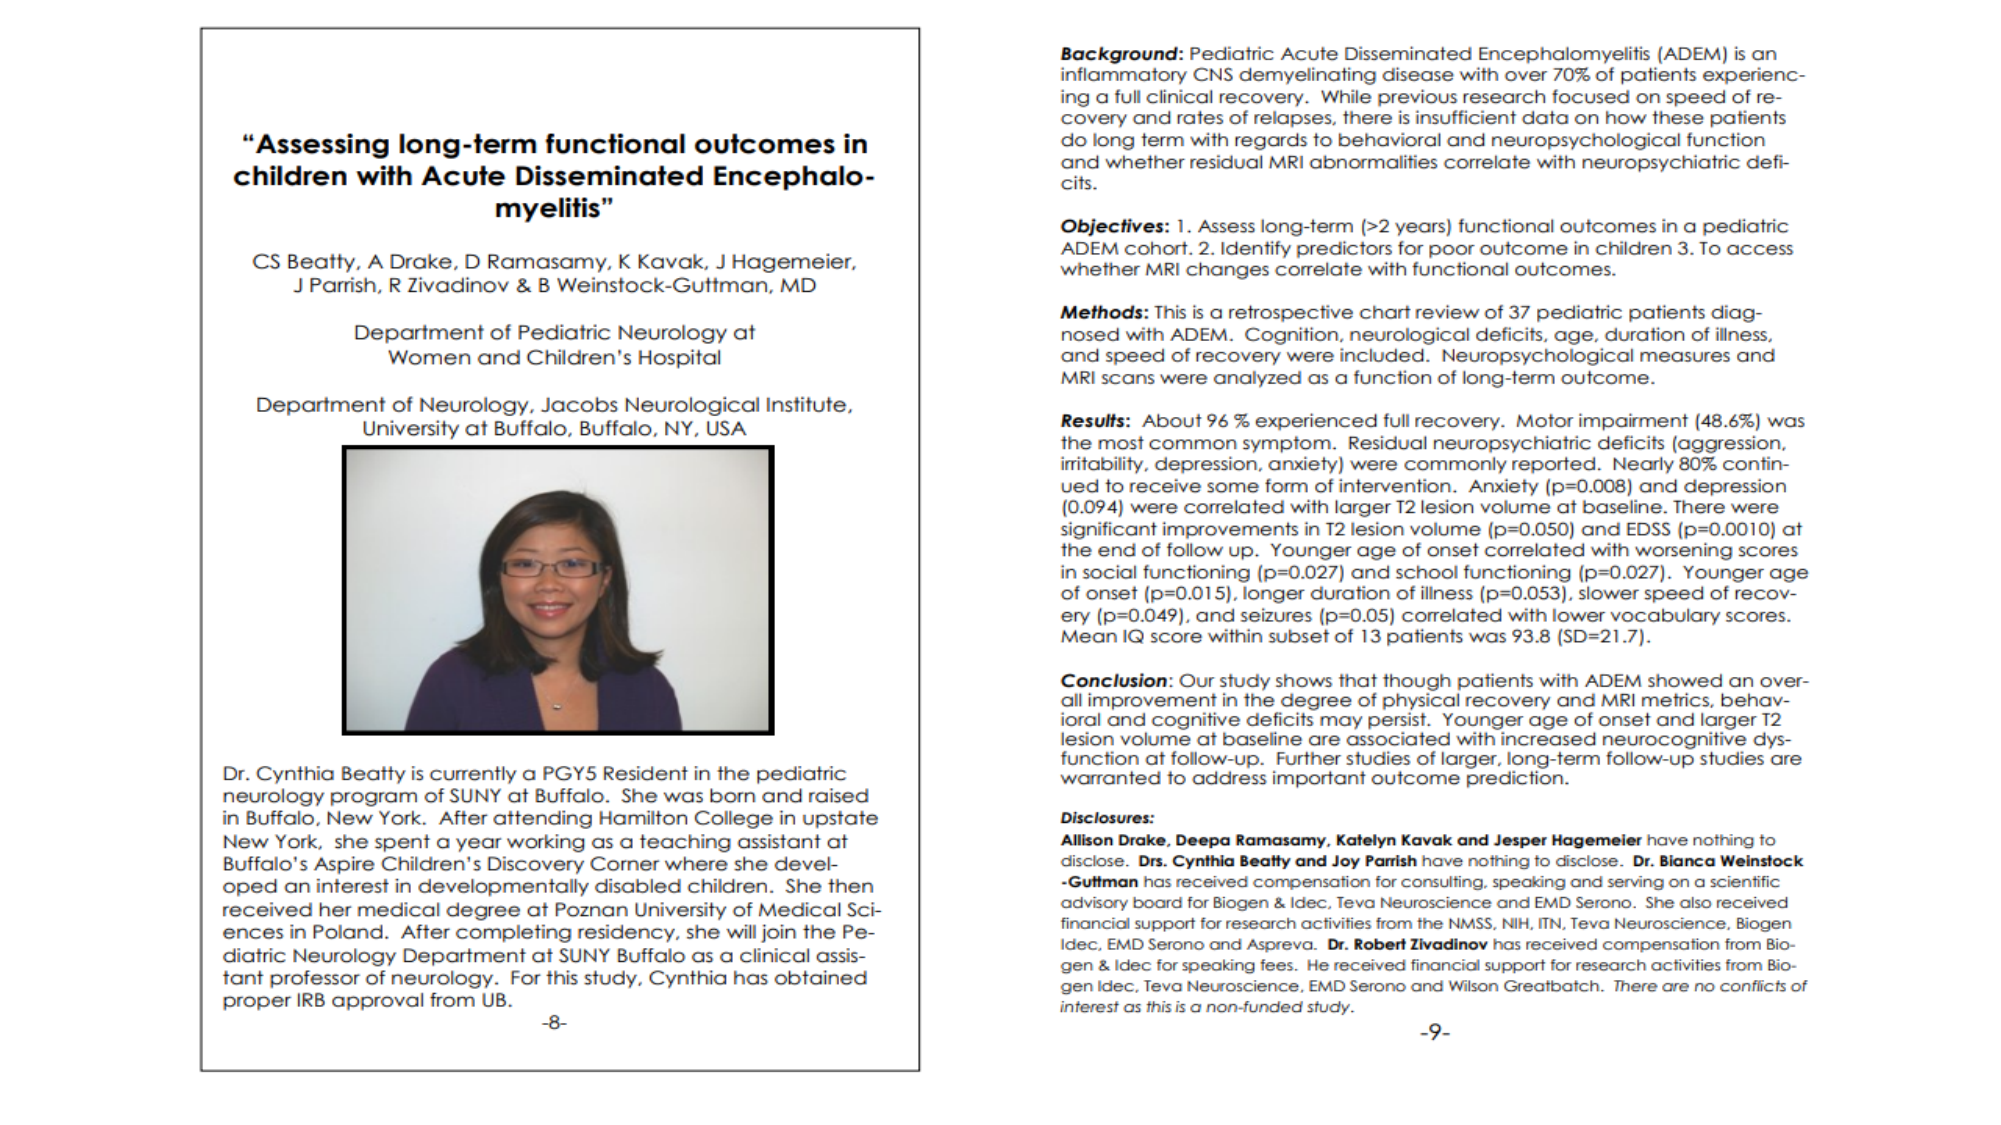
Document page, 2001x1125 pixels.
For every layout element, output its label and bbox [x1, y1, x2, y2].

picture [103, 0, 1897, 1125]
